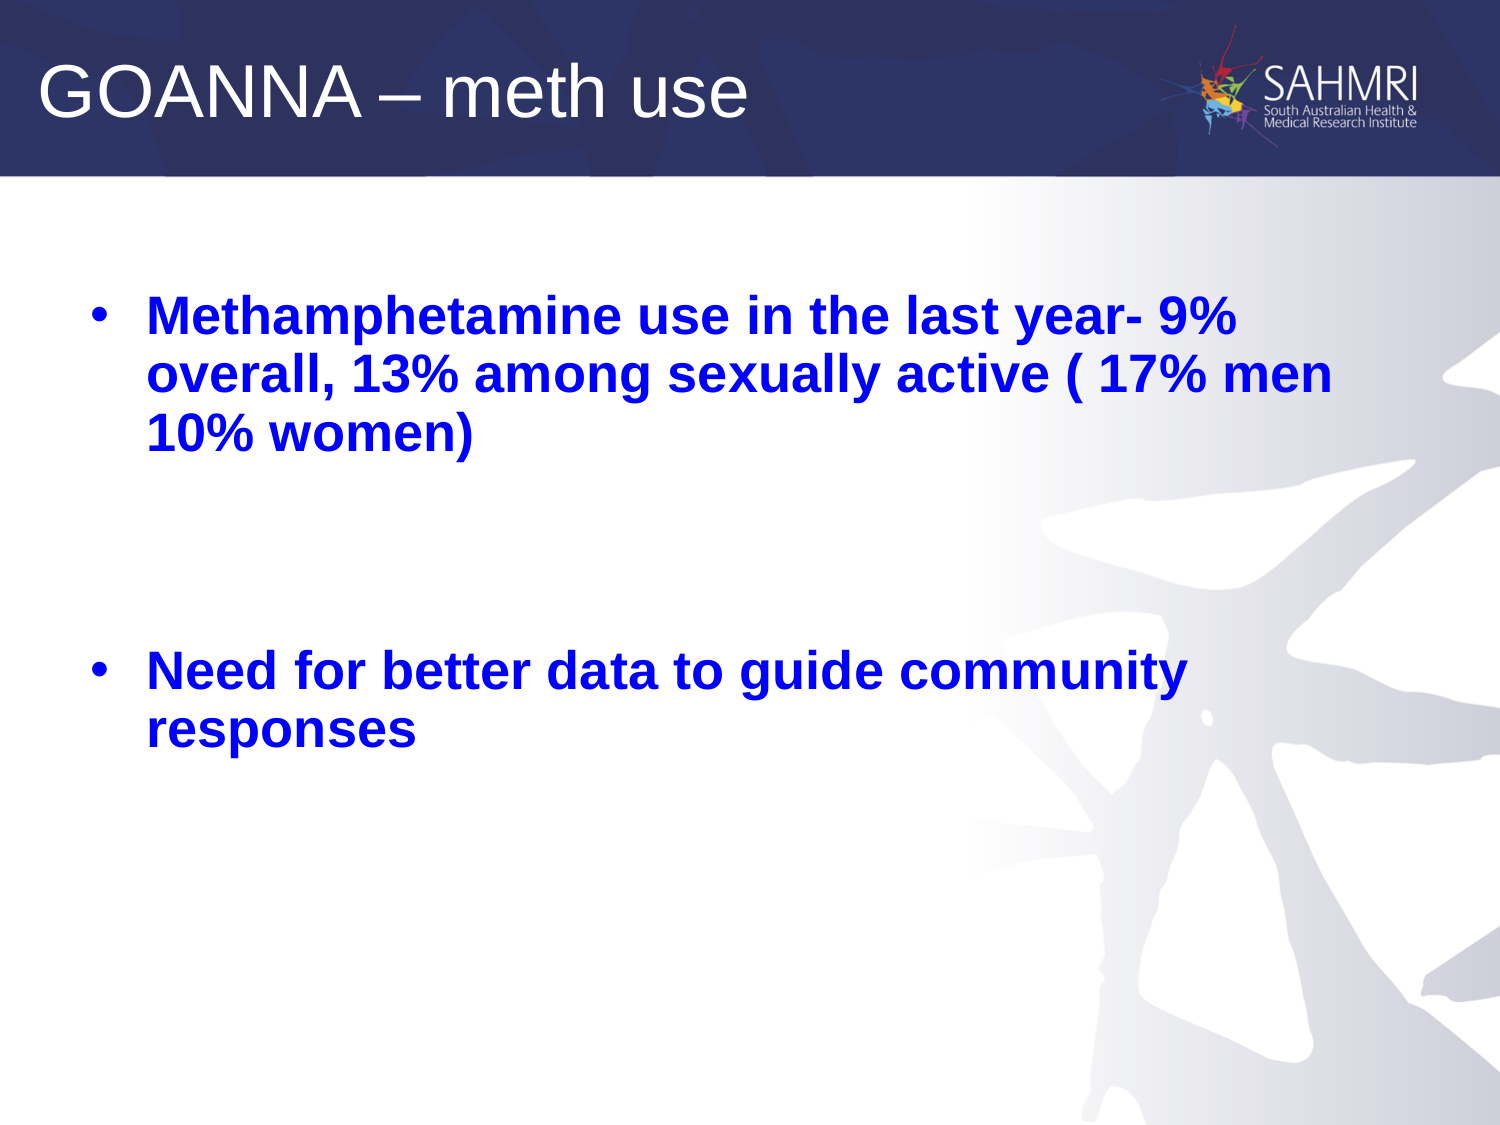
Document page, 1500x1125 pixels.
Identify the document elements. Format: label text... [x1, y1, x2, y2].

picture [0, 0, 1500, 1125]
list Methamphetamine use in the last year- 9% overall, 13% among sexually active ( 17% men 10% women) Need for better data to guide community responses [75, 198, 1425, 1041]
title GOANNA – meth use [22, 0, 1373, 188]
